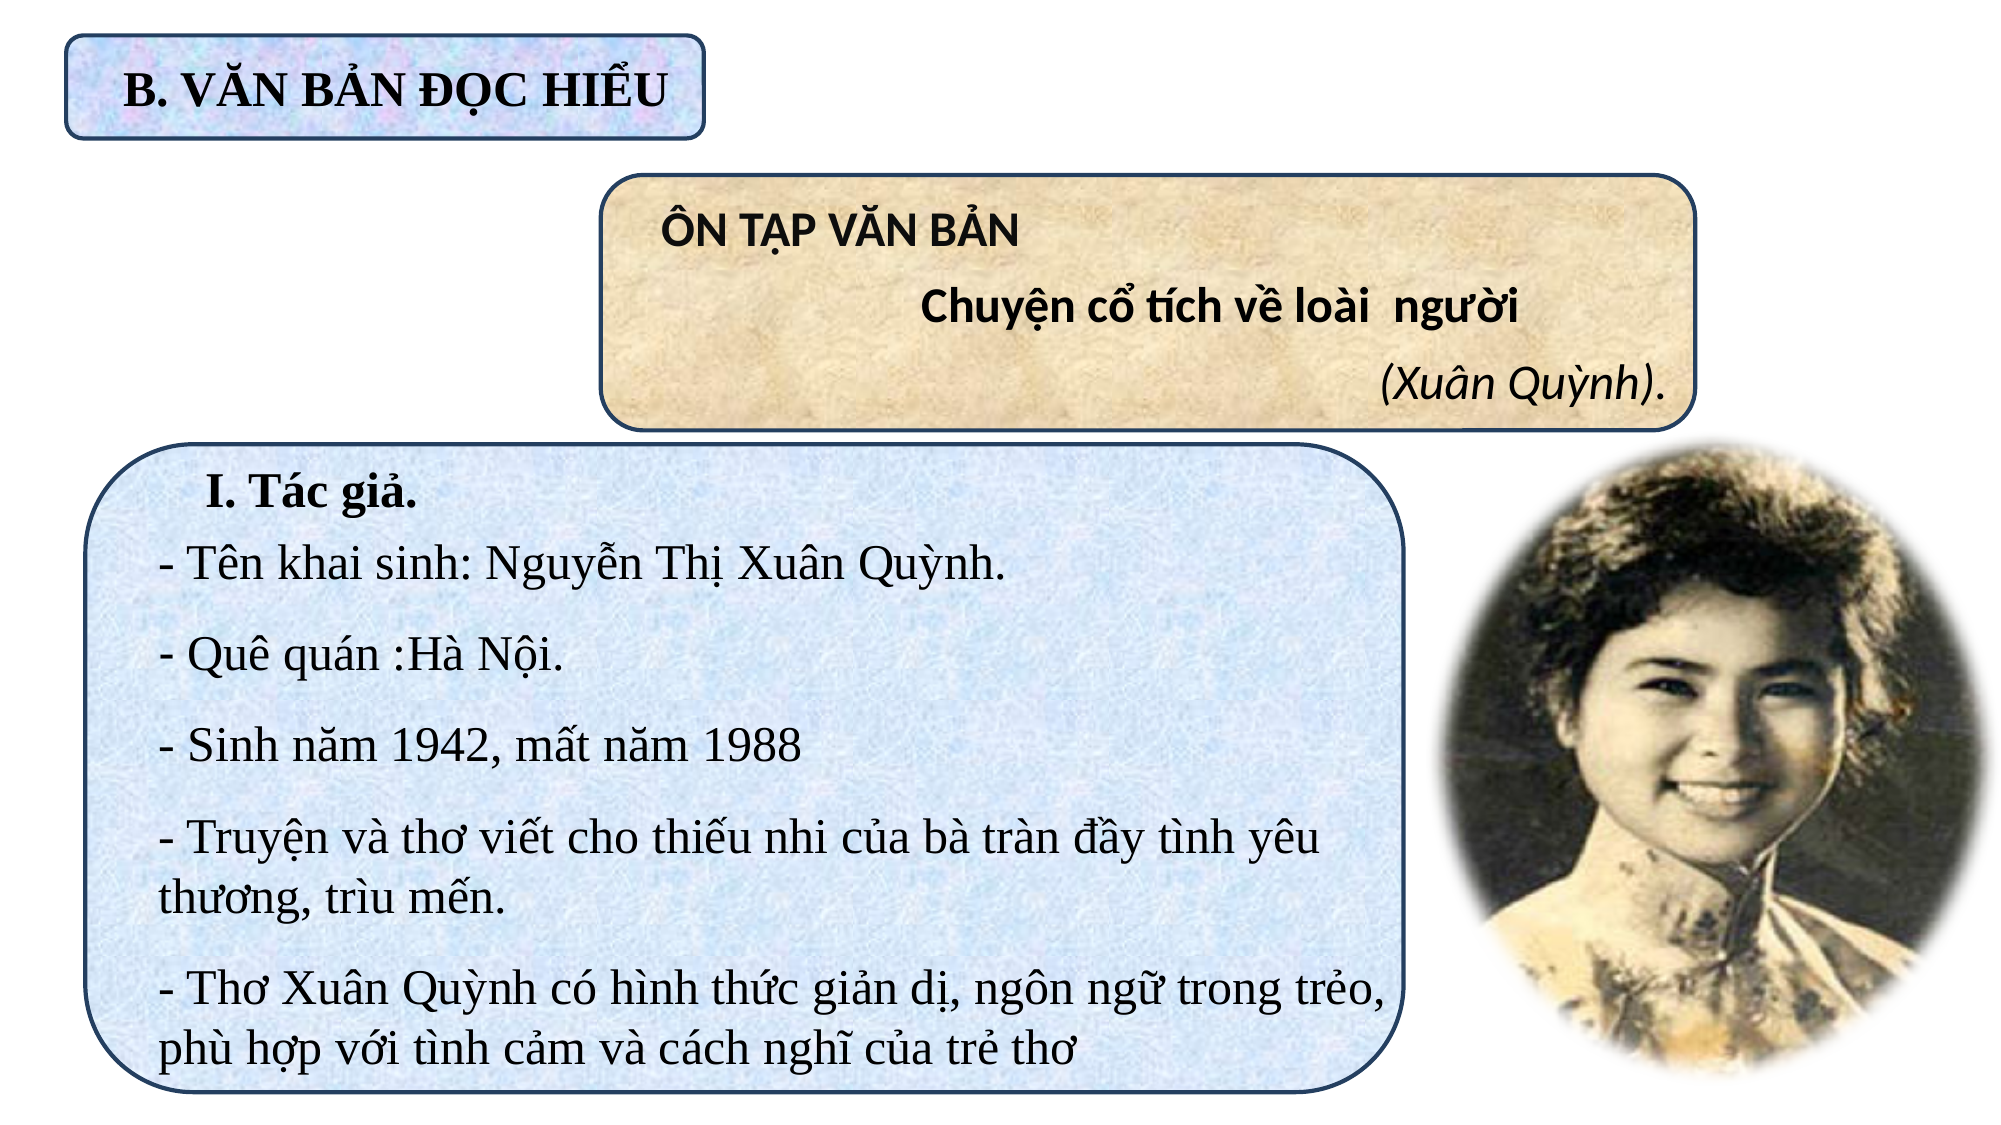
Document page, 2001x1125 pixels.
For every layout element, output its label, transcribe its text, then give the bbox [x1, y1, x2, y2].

text_box B. VĂN BẢN ĐỌC HIỂU [66, 35, 704, 139]
picture [1424, 430, 2000, 1087]
text_box [147, 1082, 1342, 1093]
text_box - Tên khai sinh: Nguyễn Thị Xuân Quỳnh. - Quê quán :Hà Nội. - Sinh năm 1942, mất năm 1988 - Truyện và thơ viết cho thiếu nhi của bà tràn đầy tình yêu thương, trìu mến. - Thơ Xuân Quỳnh có hình thức giản dị, ngôn ngữ trong trẻo, phù hợp với tình cảm và cách nghĩ của trẻ thơ [143, 522, 1424, 1082]
text_box ÔN TẬP VĂN BẢN Chuyện cổ tích về loài người (Xuân Quỳnh). [600, 174, 1696, 431]
text_box I. Tác giả. [190, 450, 434, 522]
text_box [85, 444, 1400, 1080]
